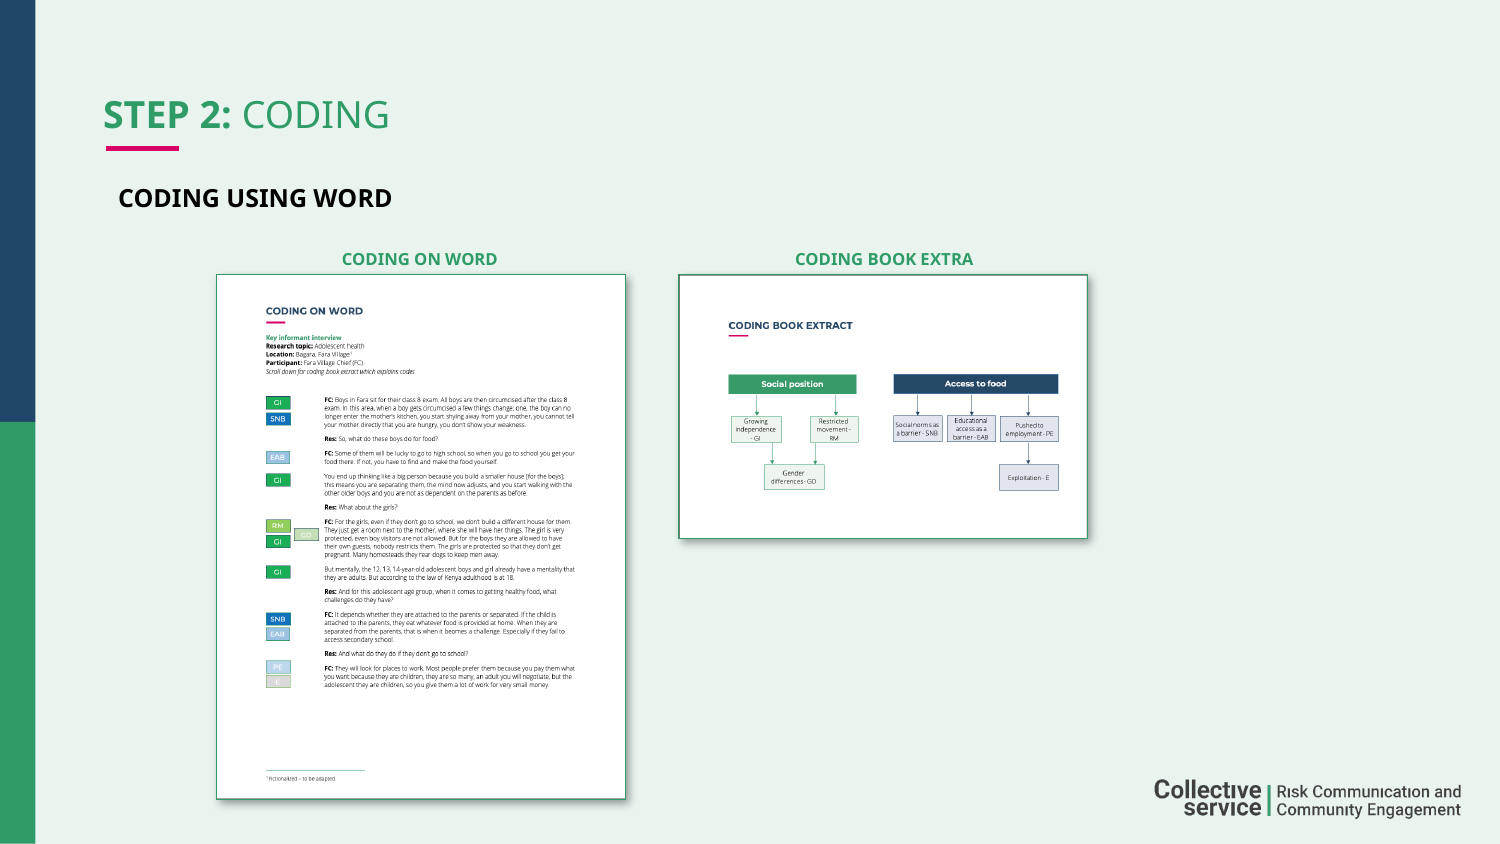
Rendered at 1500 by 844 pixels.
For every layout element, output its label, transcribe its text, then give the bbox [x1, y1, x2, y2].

list CODING USING WORD [103, 173, 458, 222]
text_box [216, 274, 1087, 799]
picture [1139, 774, 1470, 826]
text_box CODING ON WORD [214, 236, 626, 277]
text_box CODING BOOK EXTRA [679, 236, 1090, 277]
title Step 2: Coding [103, 88, 1397, 145]
